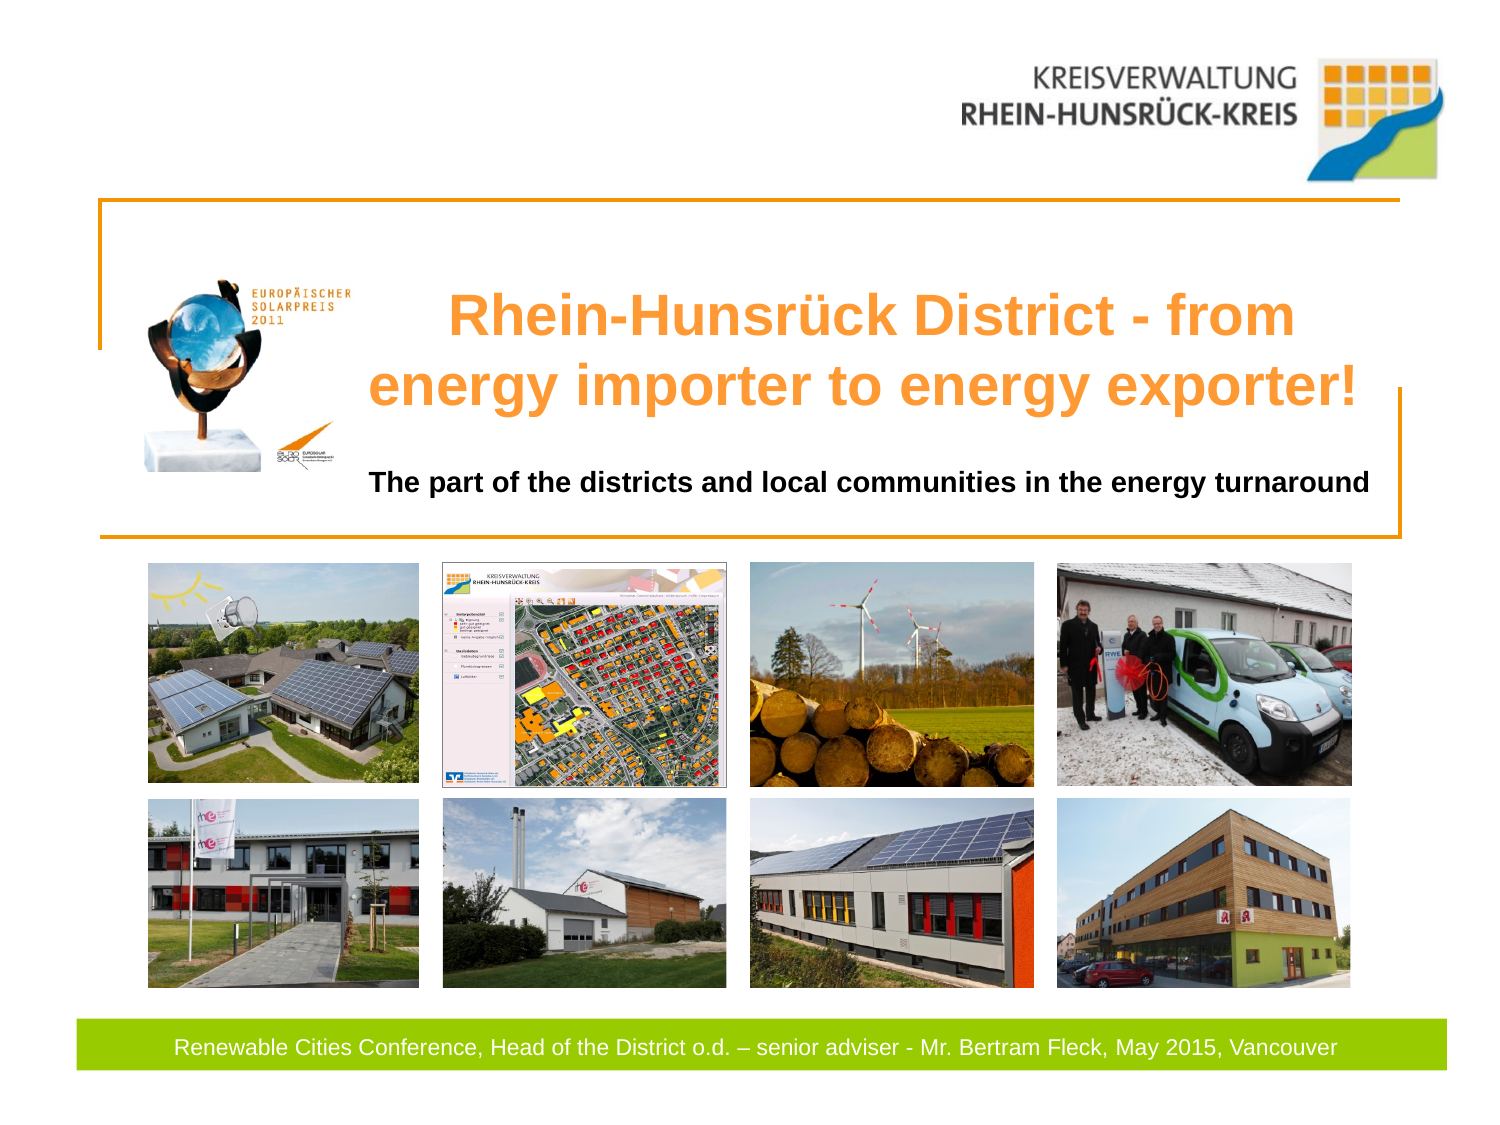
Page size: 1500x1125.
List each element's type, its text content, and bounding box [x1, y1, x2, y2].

picture [442, 798, 727, 988]
picture [1056, 562, 1353, 786]
picture [144, 278, 361, 472]
picture [749, 562, 1035, 788]
title Rhein-Hunsrück District - from energy importer to energy exporter! [333, 269, 1412, 481]
picture [147, 562, 420, 784]
text_box The part of the districts and local communities in the energy turnaround [344, 456, 1396, 516]
picture [962, 57, 1447, 185]
picture [749, 798, 1034, 988]
text_box [128, 339, 1380, 657]
subtitle Renewable Cities Conference, Head of the District o.d. – senior adviser - Mr. Bertram Fleck, May 2015, Vancouver [52, 1011, 1459, 1079]
picture [442, 562, 727, 788]
picture [147, 798, 420, 988]
picture [1056, 798, 1351, 988]
